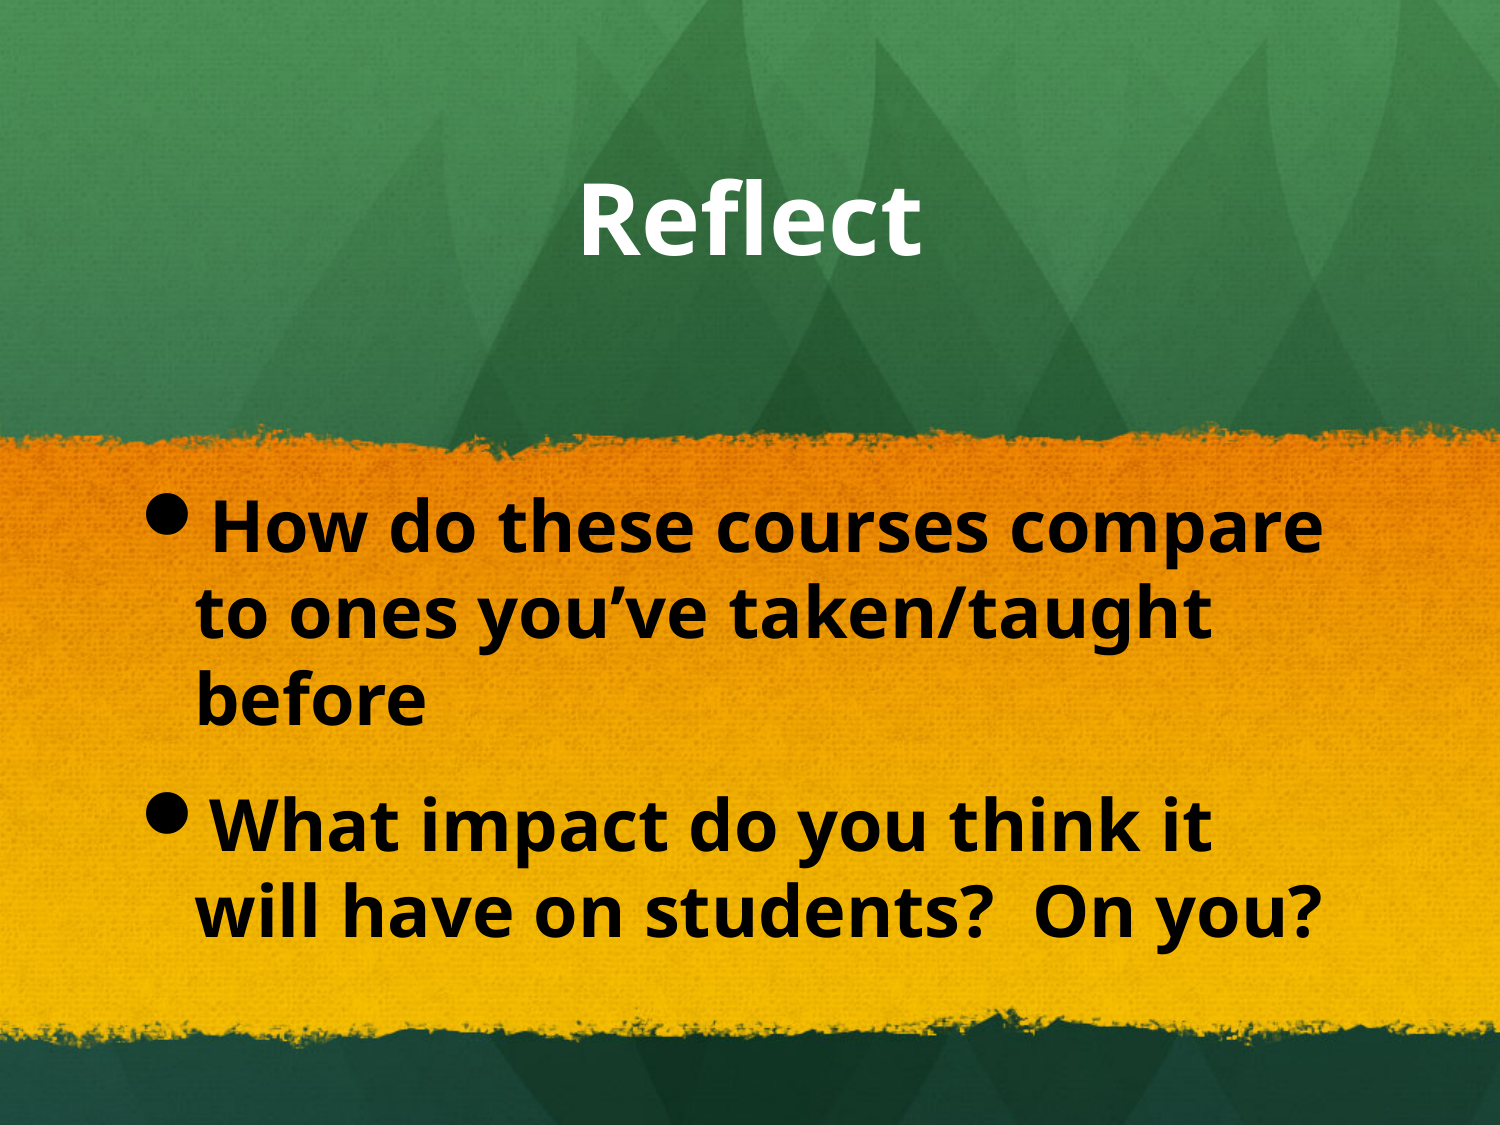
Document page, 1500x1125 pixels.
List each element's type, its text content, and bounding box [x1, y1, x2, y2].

list How do these courses compare to ones you’ve taken/taught before What impact do you think it will have on students? On you? [125, 472, 1375, 1026]
picture [0, 0, 1500, 1125]
title Reflect [125, 99, 1375, 332]
